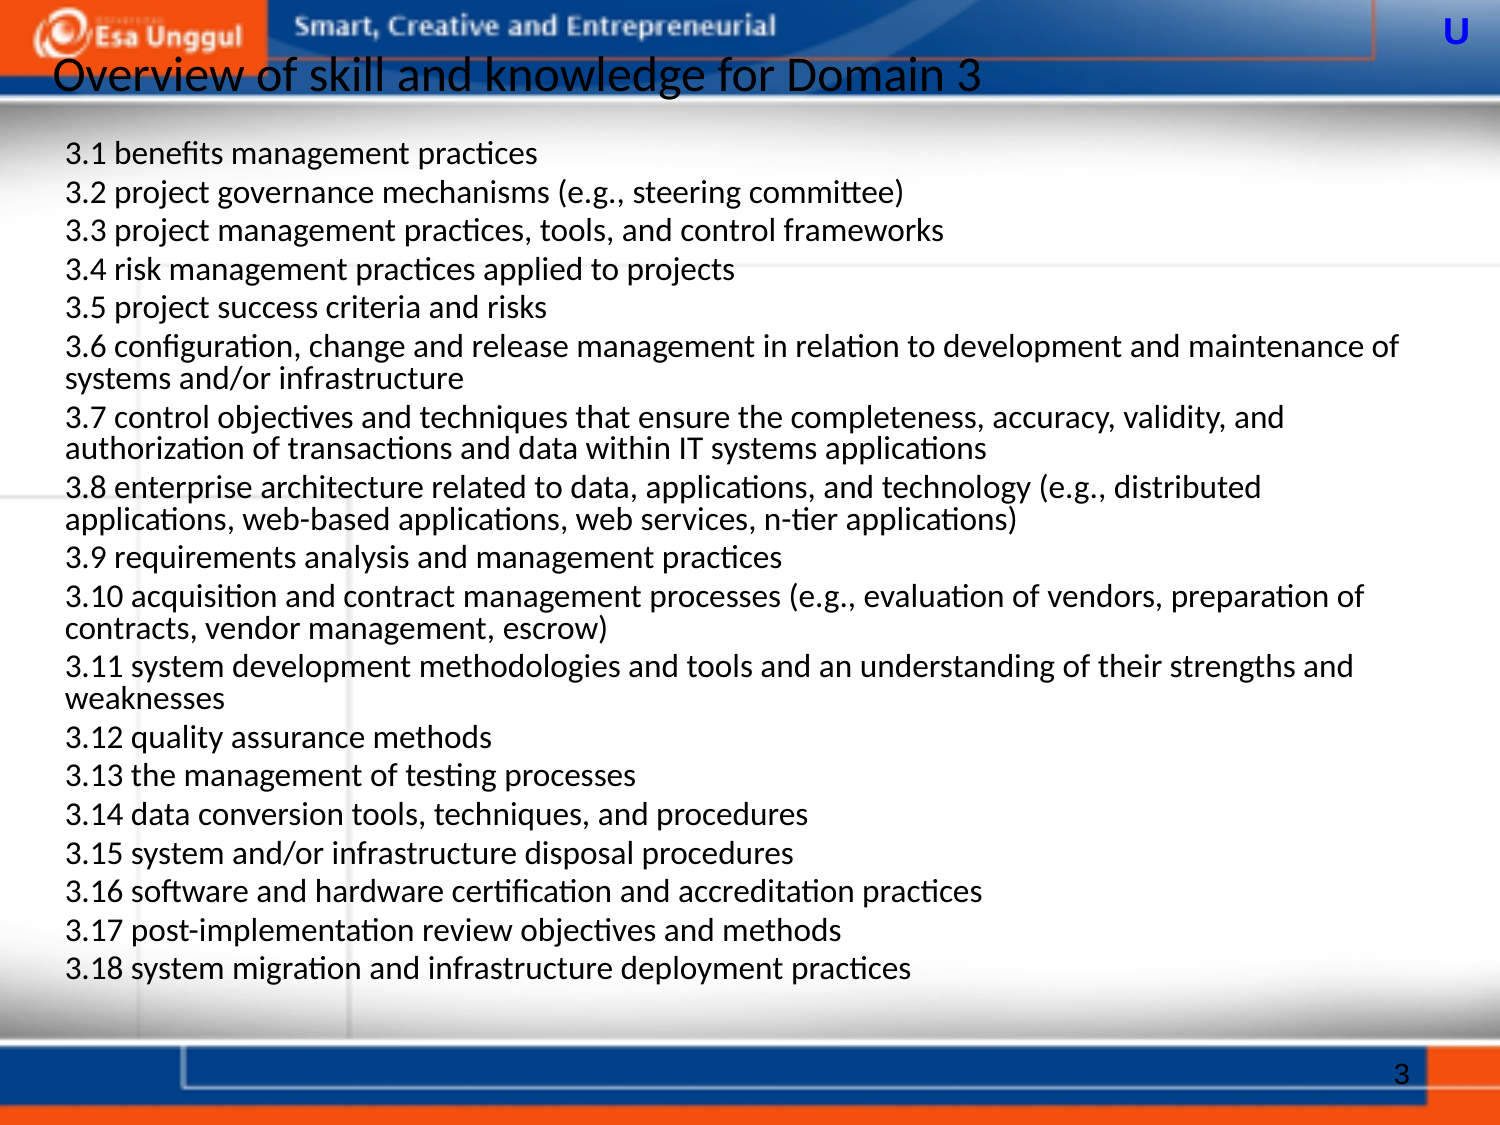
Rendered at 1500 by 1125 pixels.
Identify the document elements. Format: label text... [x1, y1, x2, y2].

list 3.1 benefits management practices 3.2 project governance mechanisms (e.g., steering committee) 3.3 project management practices, tools, and control frameworks 3.4 risk management practices applied to projects 3.5 project success criteria and risks 3.6 configuration, change and release management in relation to development and maintenance of systems and/or infrastructure 3.7 control objectives and techniques that ensure the completeness, accuracy, validity, and authorization of transactions and data within IT systems applications 3.8 enterprise architecture related to data, applications, and technology (e.g., distributed applications, web-based applications, web services, n-tier applications) 3.9 requirements analysis and management practices 3.10 acquisition and contract management processes (e.g., evaluation of vendors, preparation of contracts, vendor management, escrow) 3.11 system development methodologies and tools and an understanding of their strengths and weaknesses 3.12 quality assurance methods 3.13 the management of testing processes 3.14 data conversion tools, techniques, and procedures 3.15 system and/or infrastructure disposal procedures 3.16 software and hardware certification and accreditation practices 3.17 post-implementation review objectives and methods 3.18 system migration and infrastructure deployment practices [49, 131, 1436, 998]
title Overview of skill and knowledge for Domain 3 [37, 37, 1388, 105]
picture [0, 0, 1500, 1125]
text_box U [1413, 0, 1500, 60]
slide_number 3 [1074, 1042, 1425, 1103]
